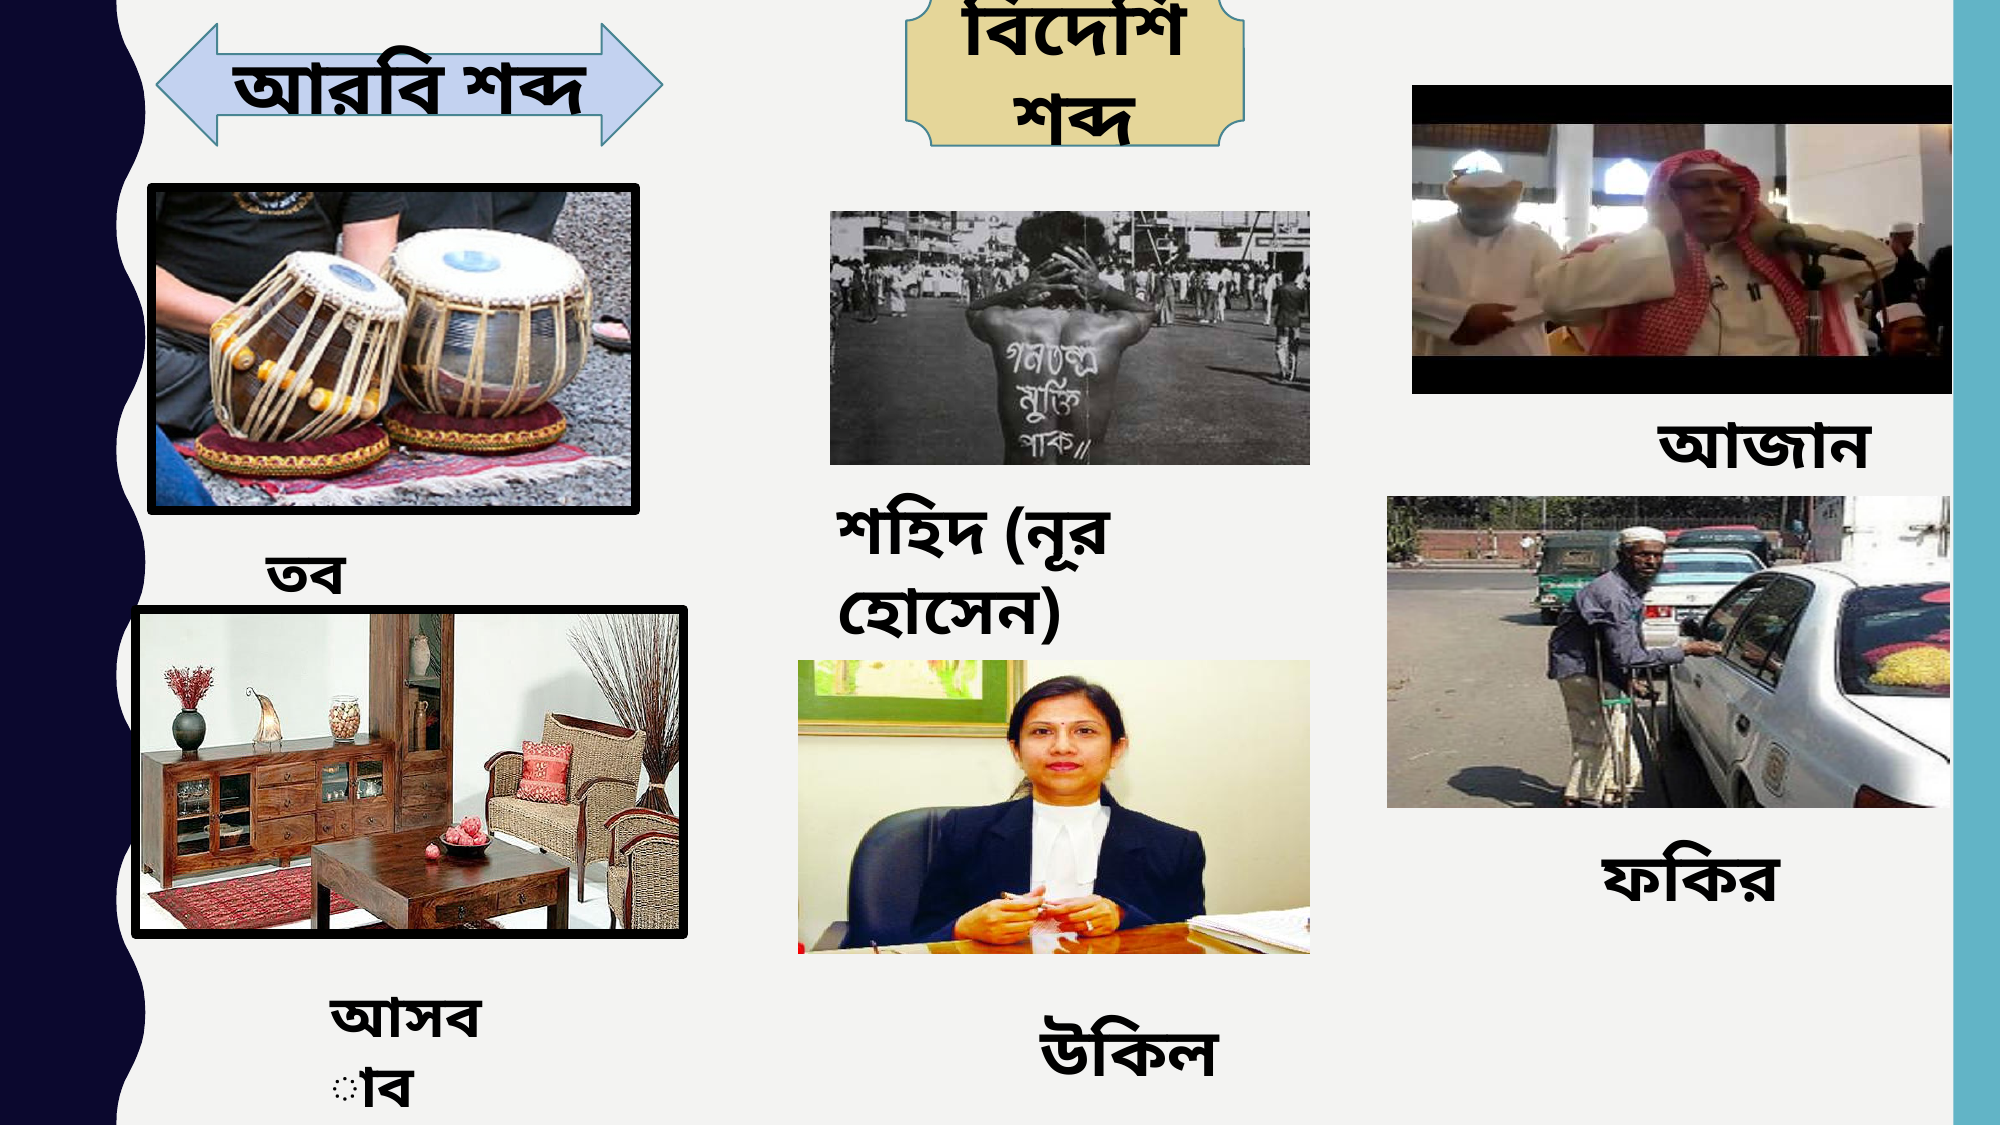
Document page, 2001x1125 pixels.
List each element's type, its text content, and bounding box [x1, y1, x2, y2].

text_box আসবাব [315, 972, 504, 1125]
picture [1412, 85, 1952, 394]
text_box তবলা [251, 528, 403, 605]
picture [1387, 496, 1950, 808]
text_box ফকির [1587, 827, 1825, 922]
picture [156, 192, 631, 507]
text_box উকিল [1025, 1002, 1286, 1098]
text_box আজান [1643, 394, 1952, 489]
text_box আরবি শব্দ [155, 22, 664, 147]
text_box বিদেশি শব্দ [905, 0, 1245, 147]
picture [830, 211, 1310, 465]
picture [798, 660, 1310, 954]
text_box শহিদ (নূর হোসেন) [823, 480, 1286, 656]
picture [139, 614, 679, 930]
